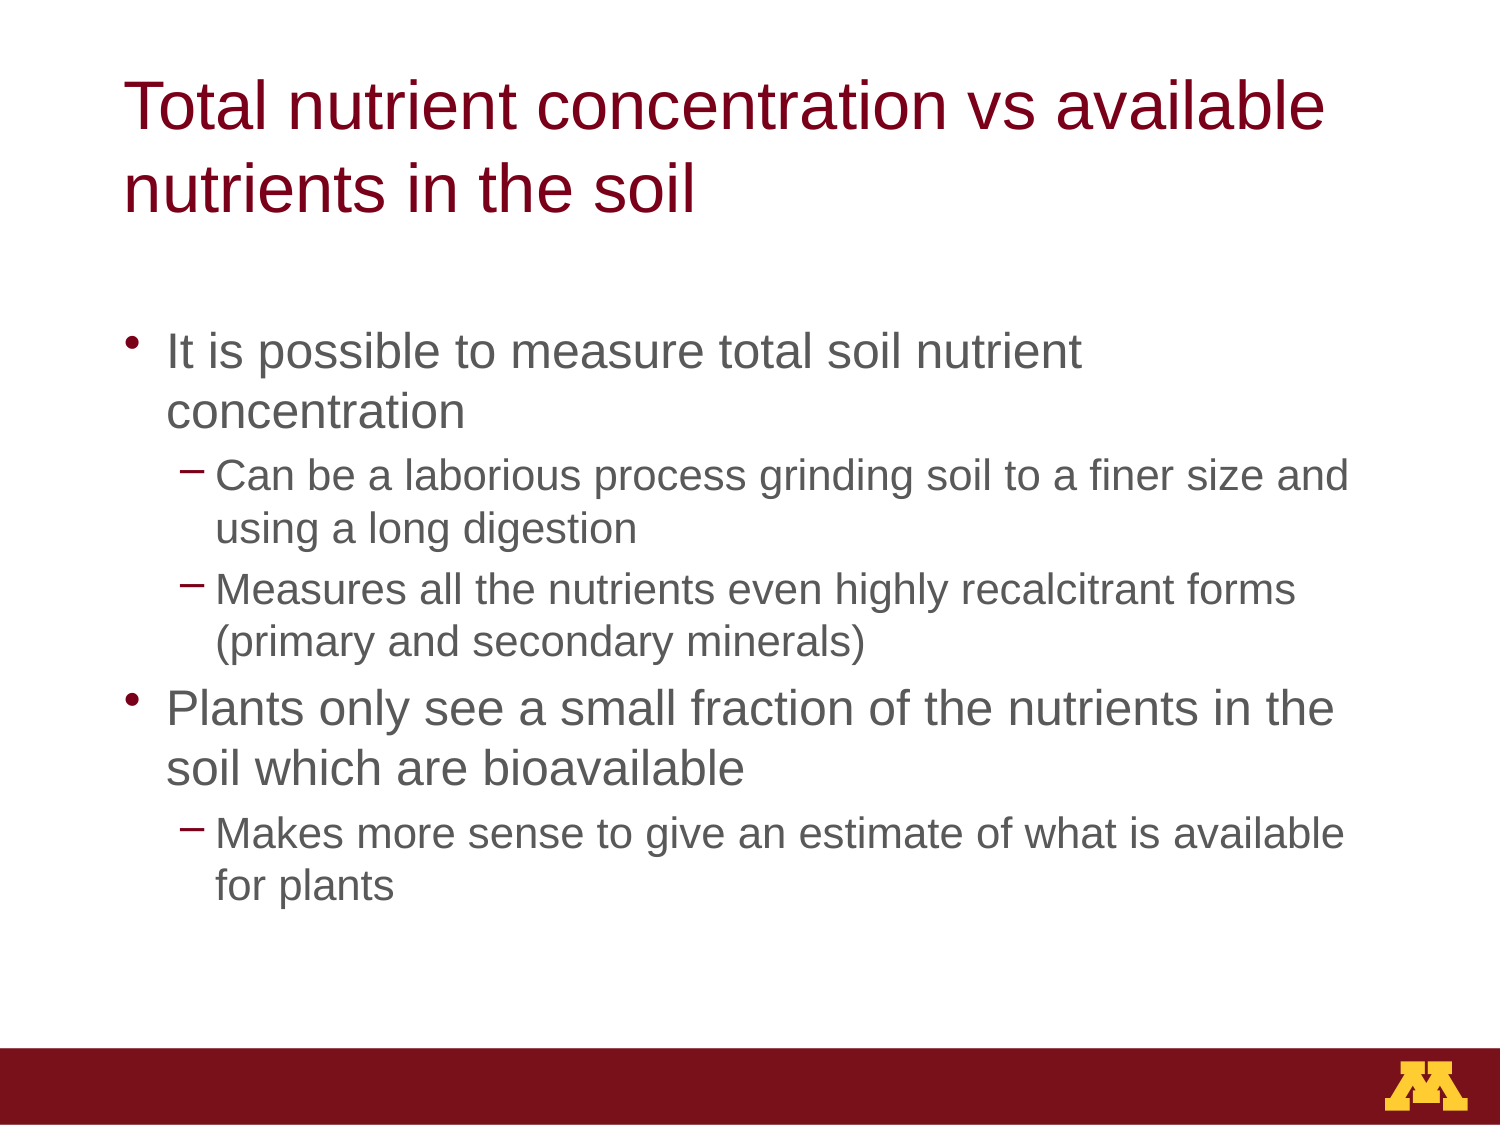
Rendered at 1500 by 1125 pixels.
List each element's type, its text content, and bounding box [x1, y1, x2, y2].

title Total nutrient concentration vs available nutrients in the soil [112, 50, 1388, 238]
list It is possible to measure total soil nutrient concentration Can be a laborious process grinding soil to a finer size and using a long digestion Measures all the nutrients even highly recalcitrant forms (primary and secondary minerals) Plants only see a small fraction of the nutrients in the soil which are bioavailable Makes more sense to give an estimate of what is available for plants [112, 312, 1388, 963]
picture [0, 1048, 1500, 1125]
